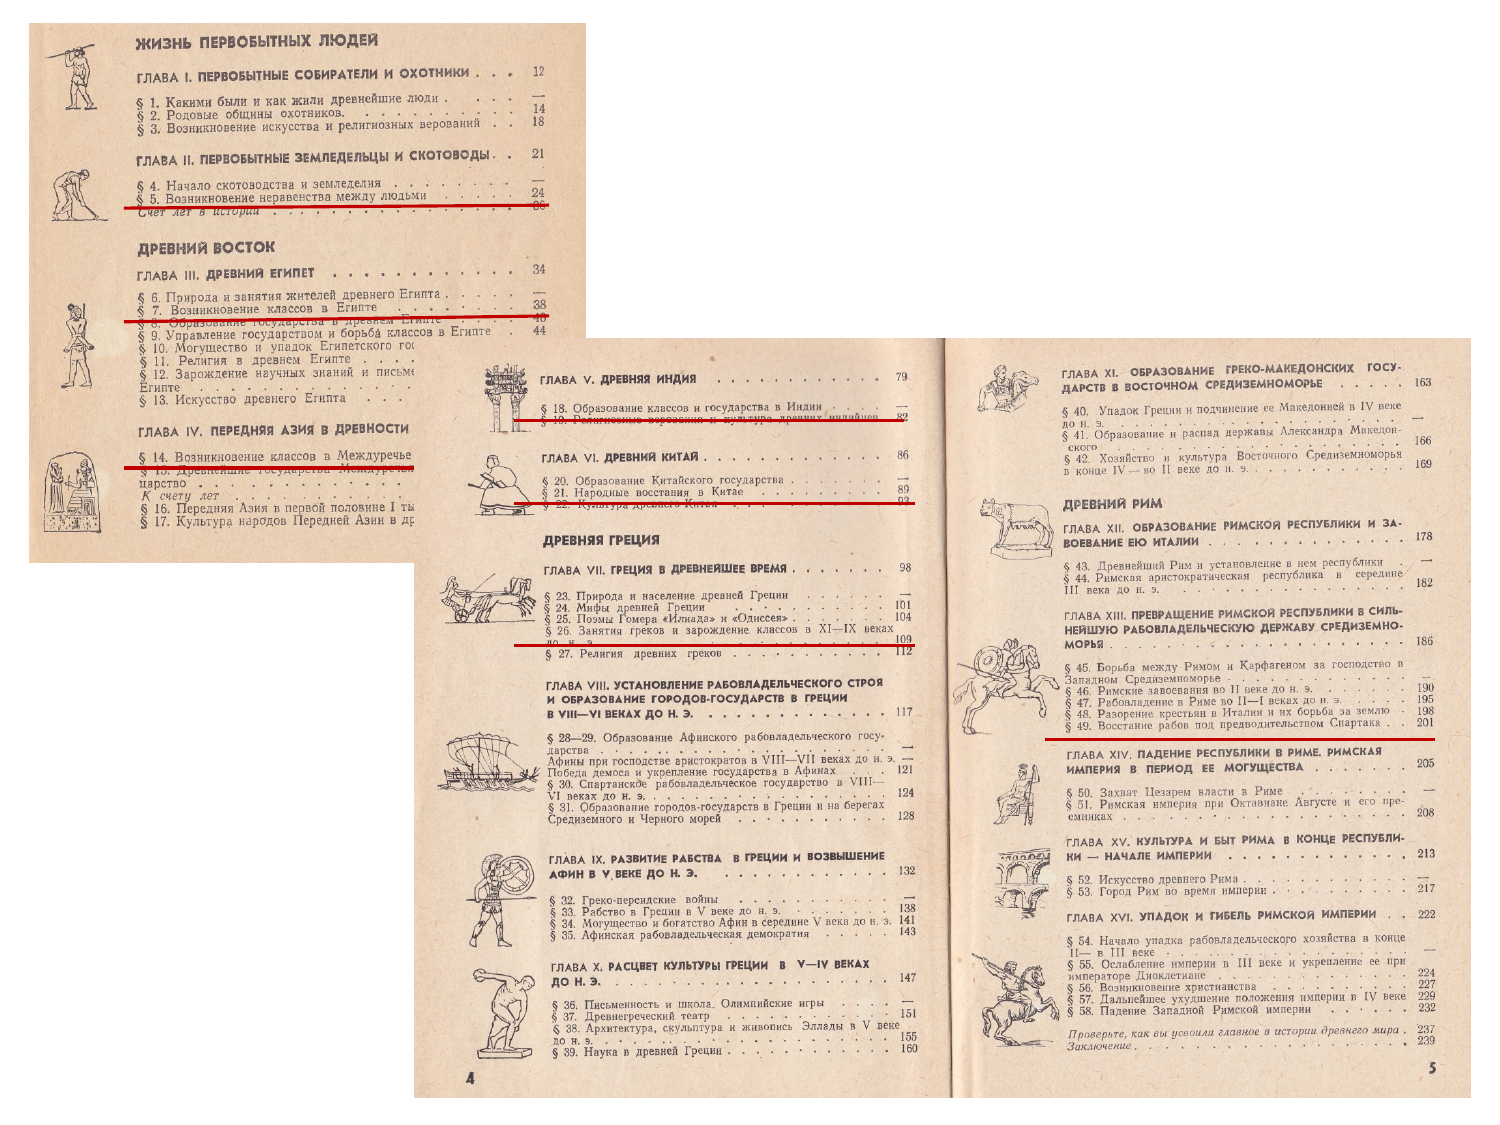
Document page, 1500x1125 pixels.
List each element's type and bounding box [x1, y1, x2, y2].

text_box [123, 315, 550, 322]
picture [29, 23, 1471, 1098]
text_box [123, 204, 550, 209]
